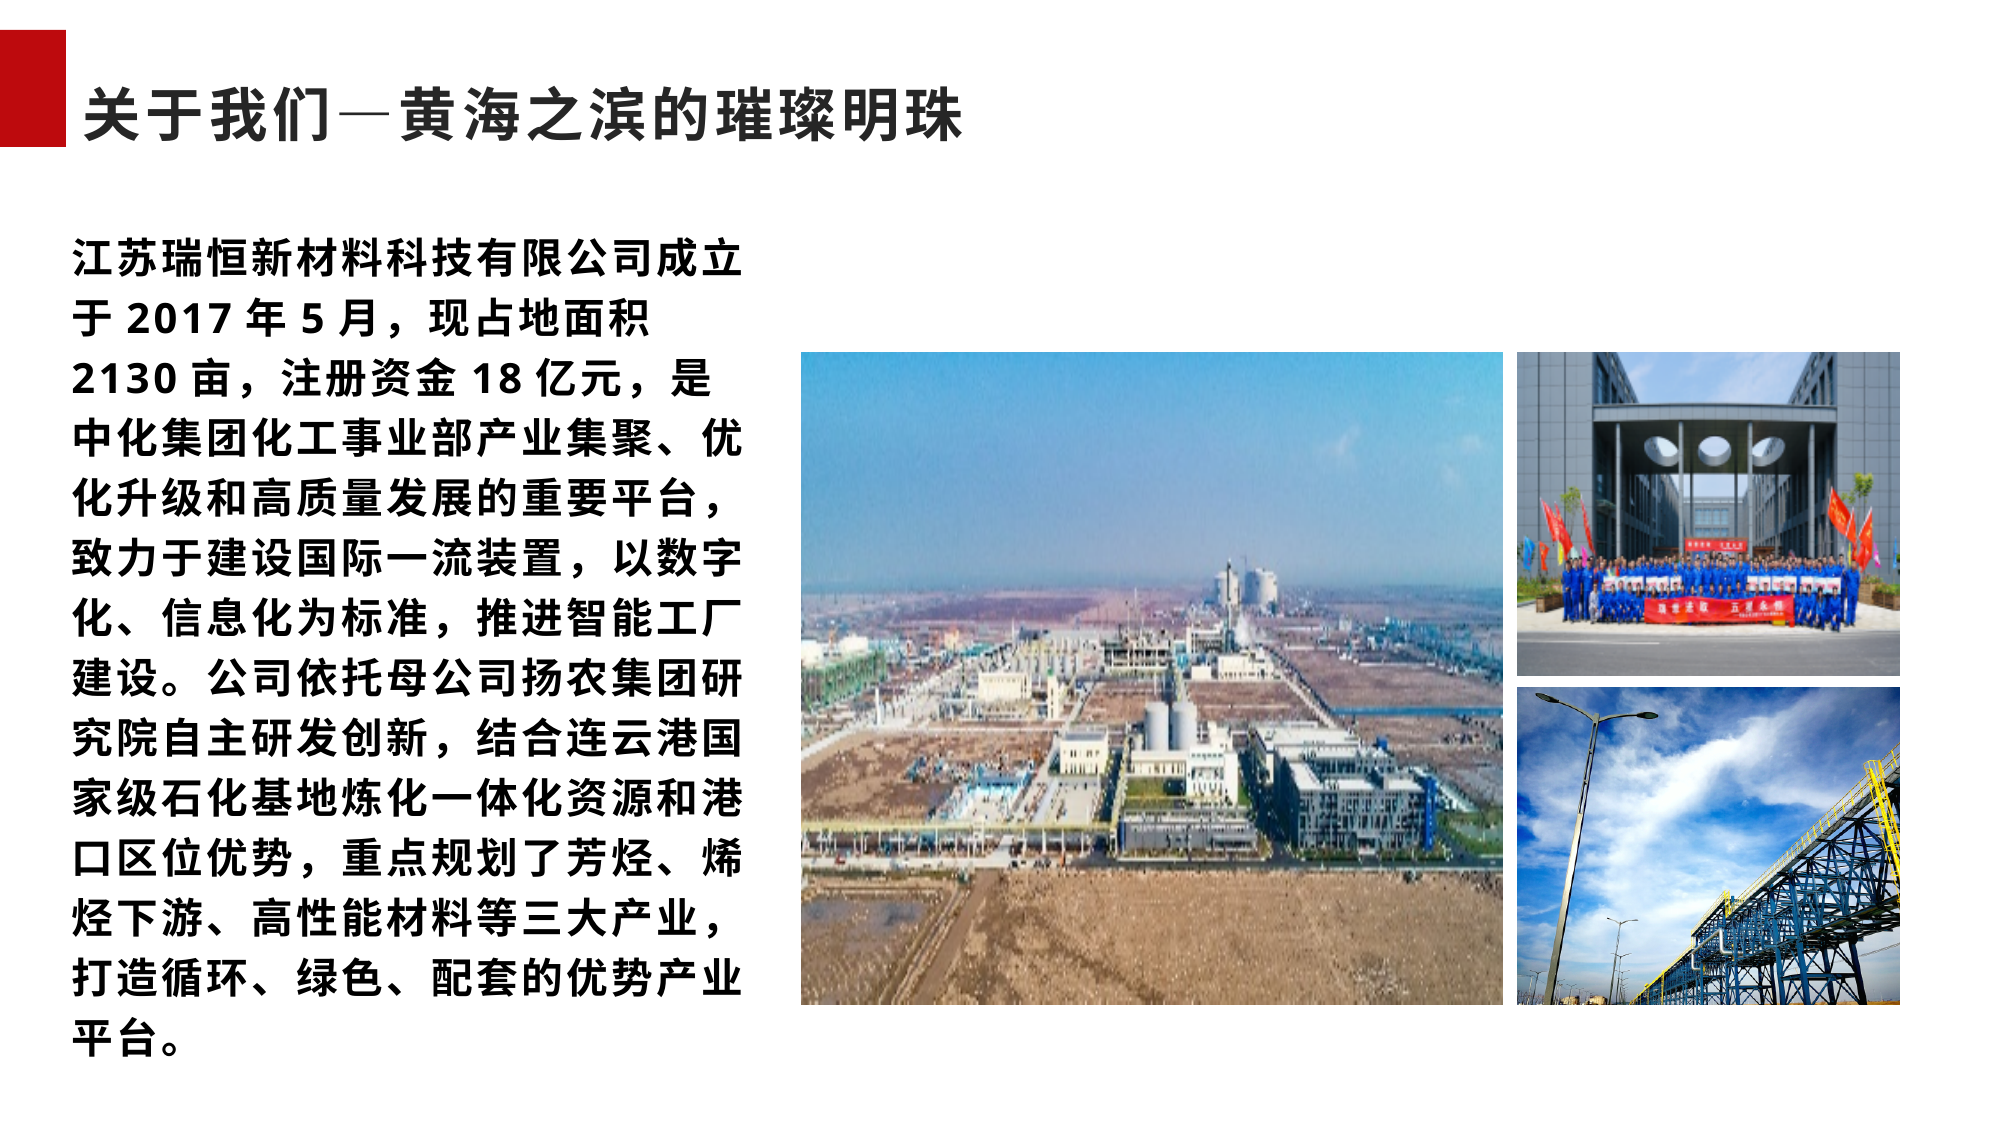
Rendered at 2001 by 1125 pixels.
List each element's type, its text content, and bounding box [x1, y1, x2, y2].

picture [801, 352, 1503, 1005]
text_box 江苏瑞恒新材料科技有限公司成立于2017年5月，现占地面积2130亩，注册资金18亿元，是中化集团化工事业部产业集聚、优化升级和高质量发展的重要平台，致力于建设国际一流装置，以数字化、信息化为标准，推进智能工厂建设。公司依托母公司扬农集团研究院自主研发创新，结合连云港国家级石化基地炼化一体化资源和港口区位优势，重点规划了芳烃、烯烃下游、高性能材料等三大产业，打造循环、绿色、配套的优势产业平台。 [61, 352, 758, 1009]
picture [1517, 352, 1901, 676]
picture [1517, 687, 1901, 1005]
text_box 关于我们—黄海之滨的璀璨明珠 [72, 30, 1873, 153]
